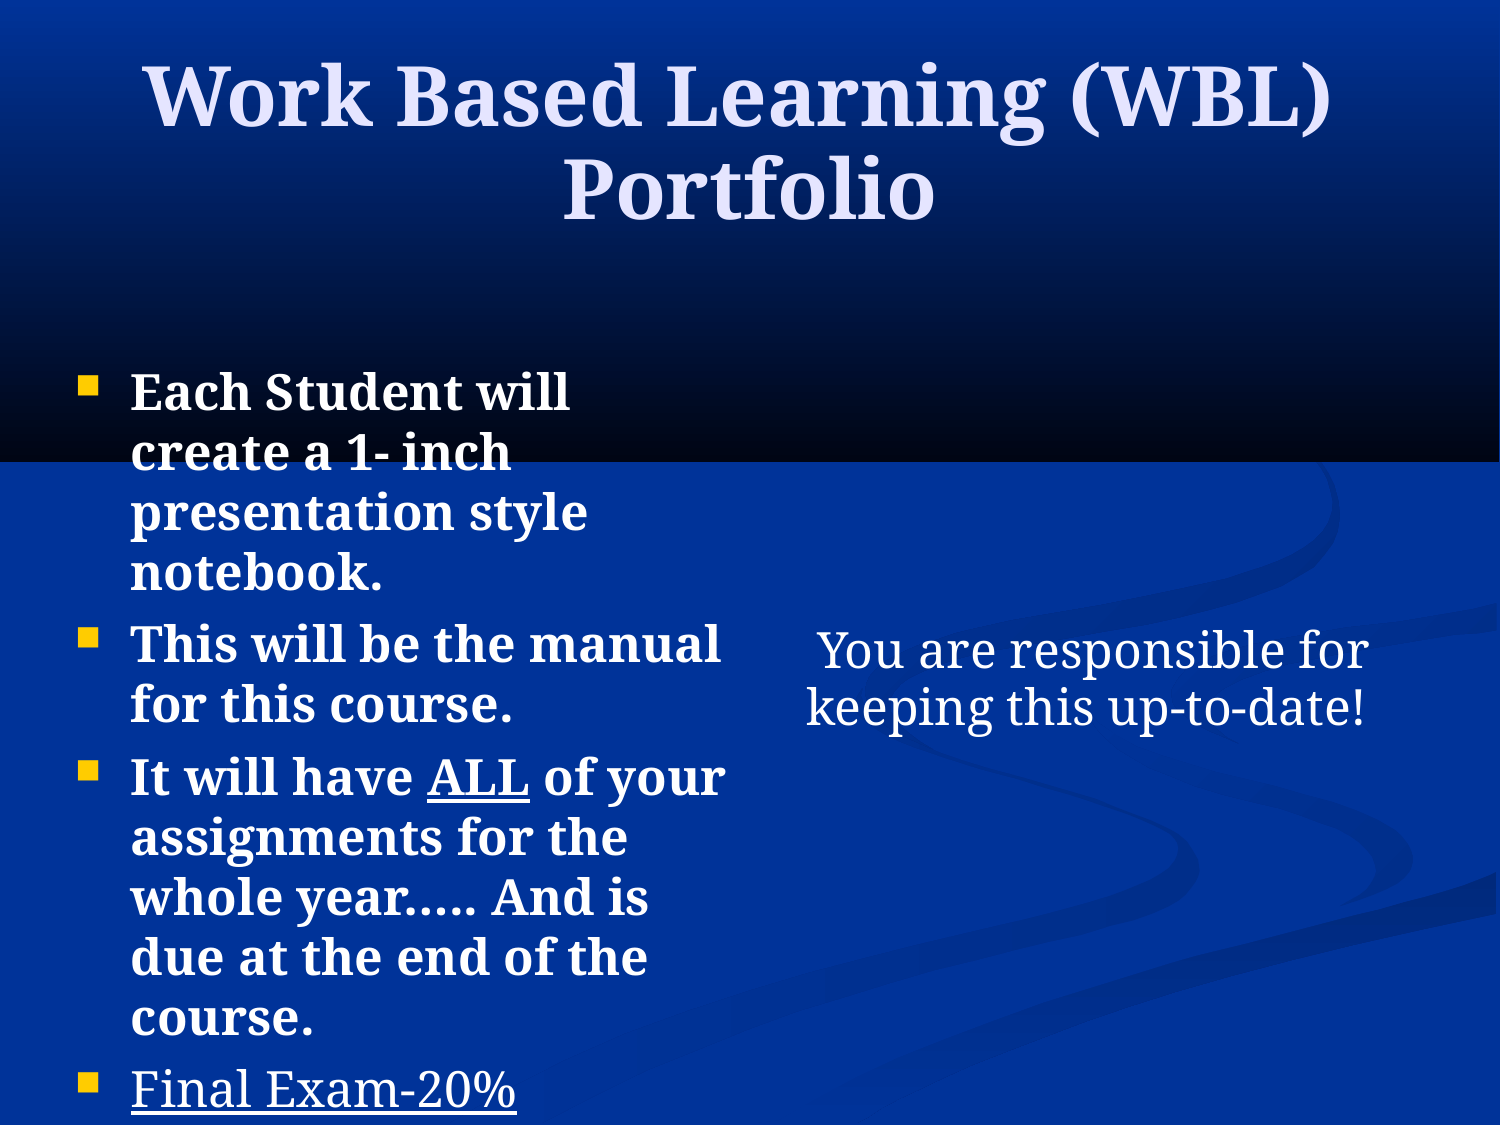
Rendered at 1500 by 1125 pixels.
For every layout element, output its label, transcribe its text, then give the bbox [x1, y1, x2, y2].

title Work Based Learning (WBL) Portfolio [75, 45, 1425, 233]
list You are responsible for keeping this up-to-date! [761, 356, 1425, 1005]
list Each Student will create a 1- inch presentation style notebook. This will be the manual for this course. It will have ALL of your assignments for the whole year….. And is due at the end of the course. Final Exam-20% [75, 356, 738, 1005]
